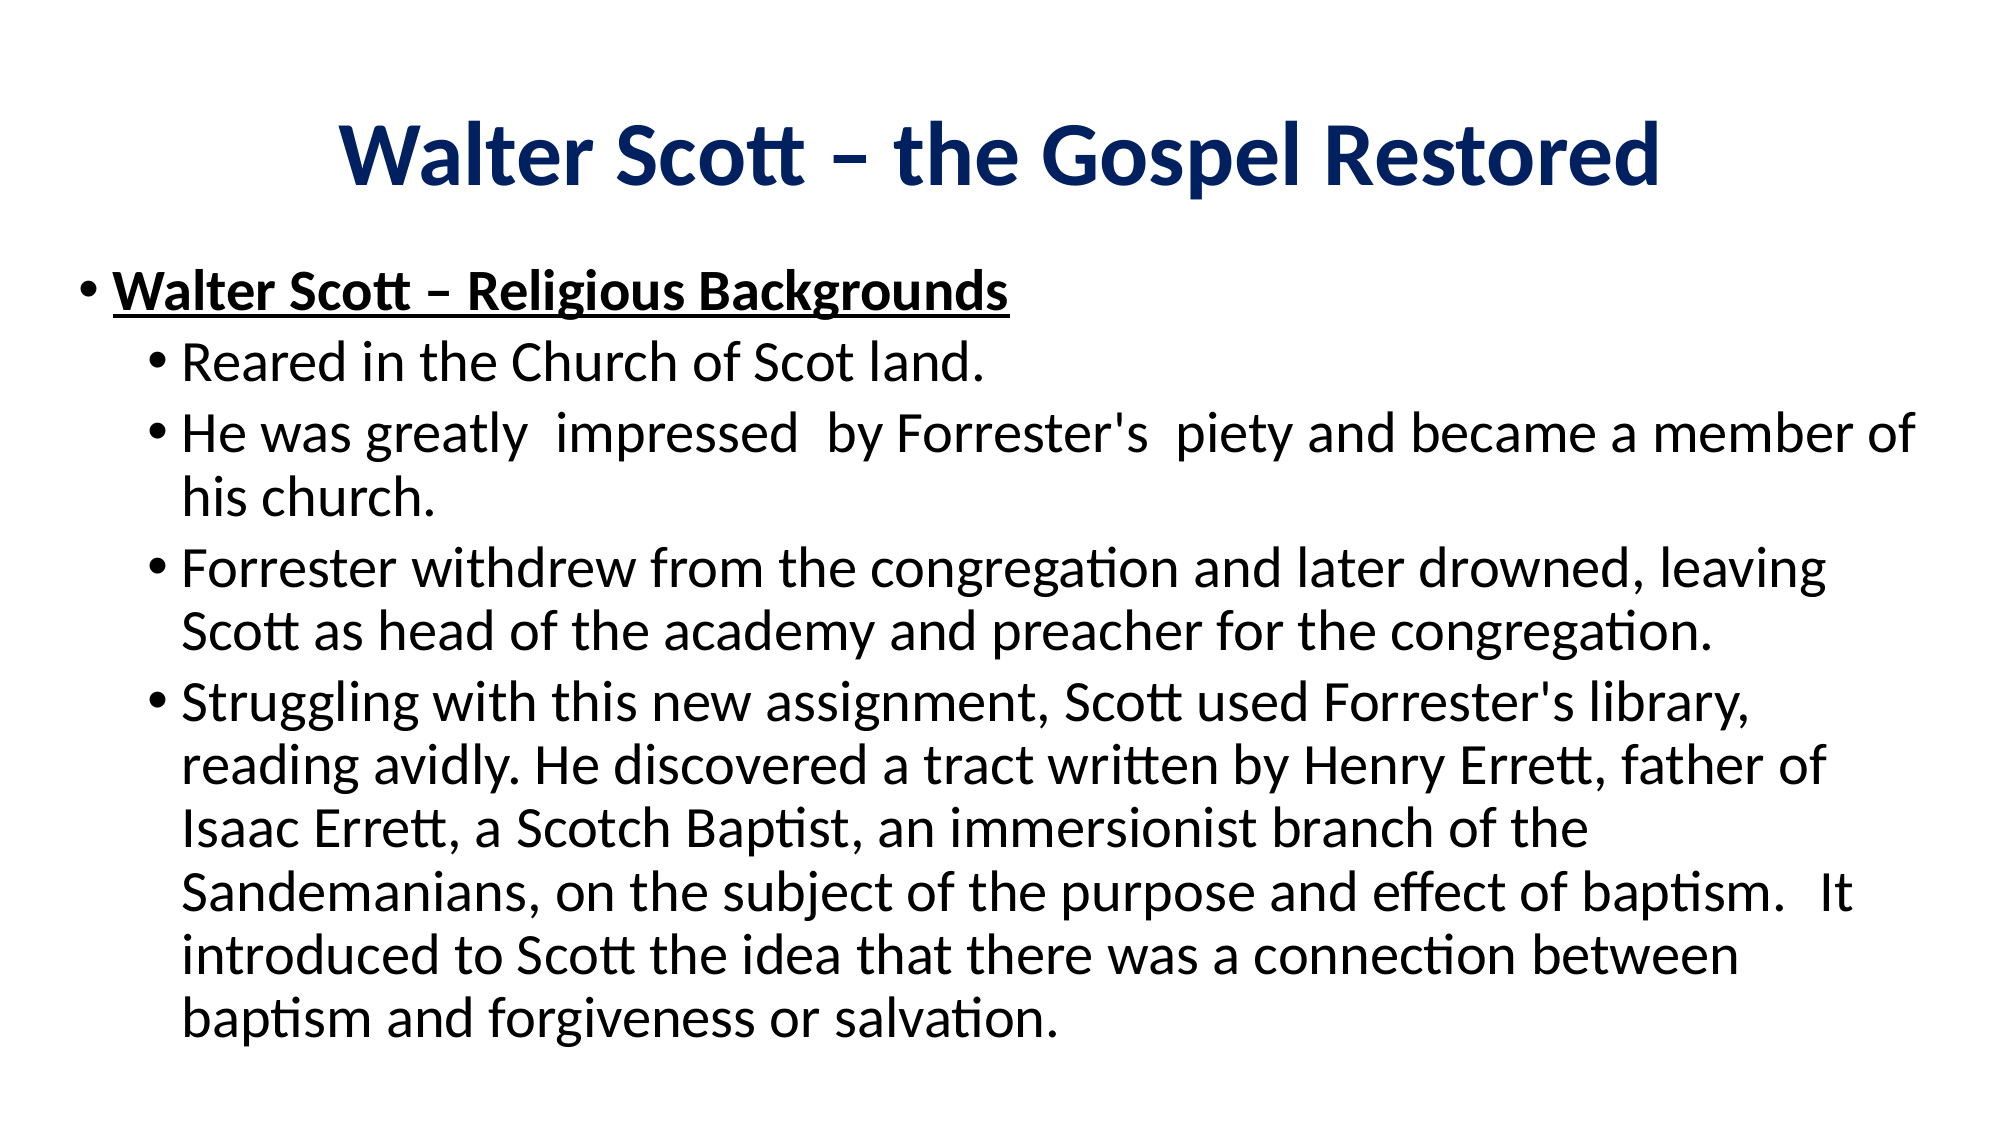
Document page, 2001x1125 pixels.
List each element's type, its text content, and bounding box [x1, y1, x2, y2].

title Walter Scott – the Gospel Restored [98, 59, 1905, 252]
list Walter Scott – Religious Backgrounds Reared in the Church of Scot land. He was greatly impressed by Forrester's piety and became a member of his church. Forrester withdrew from the congregation and later drowned, leaving Scott as head of the academy and preacher for the congregation. Struggling with this new assignment, Scott used Forrester's library, reading avidly. He discovered a tract written by Henry Errett, father of Isaac Errett, a Scotch Baptist, an immersionist branch of the Sandemanians, on the subject of the purpose and effect of baptism. It introduced to Scott the idea that there was a connection between baptism and forgiveness or salvation. [63, 252, 1937, 1066]
